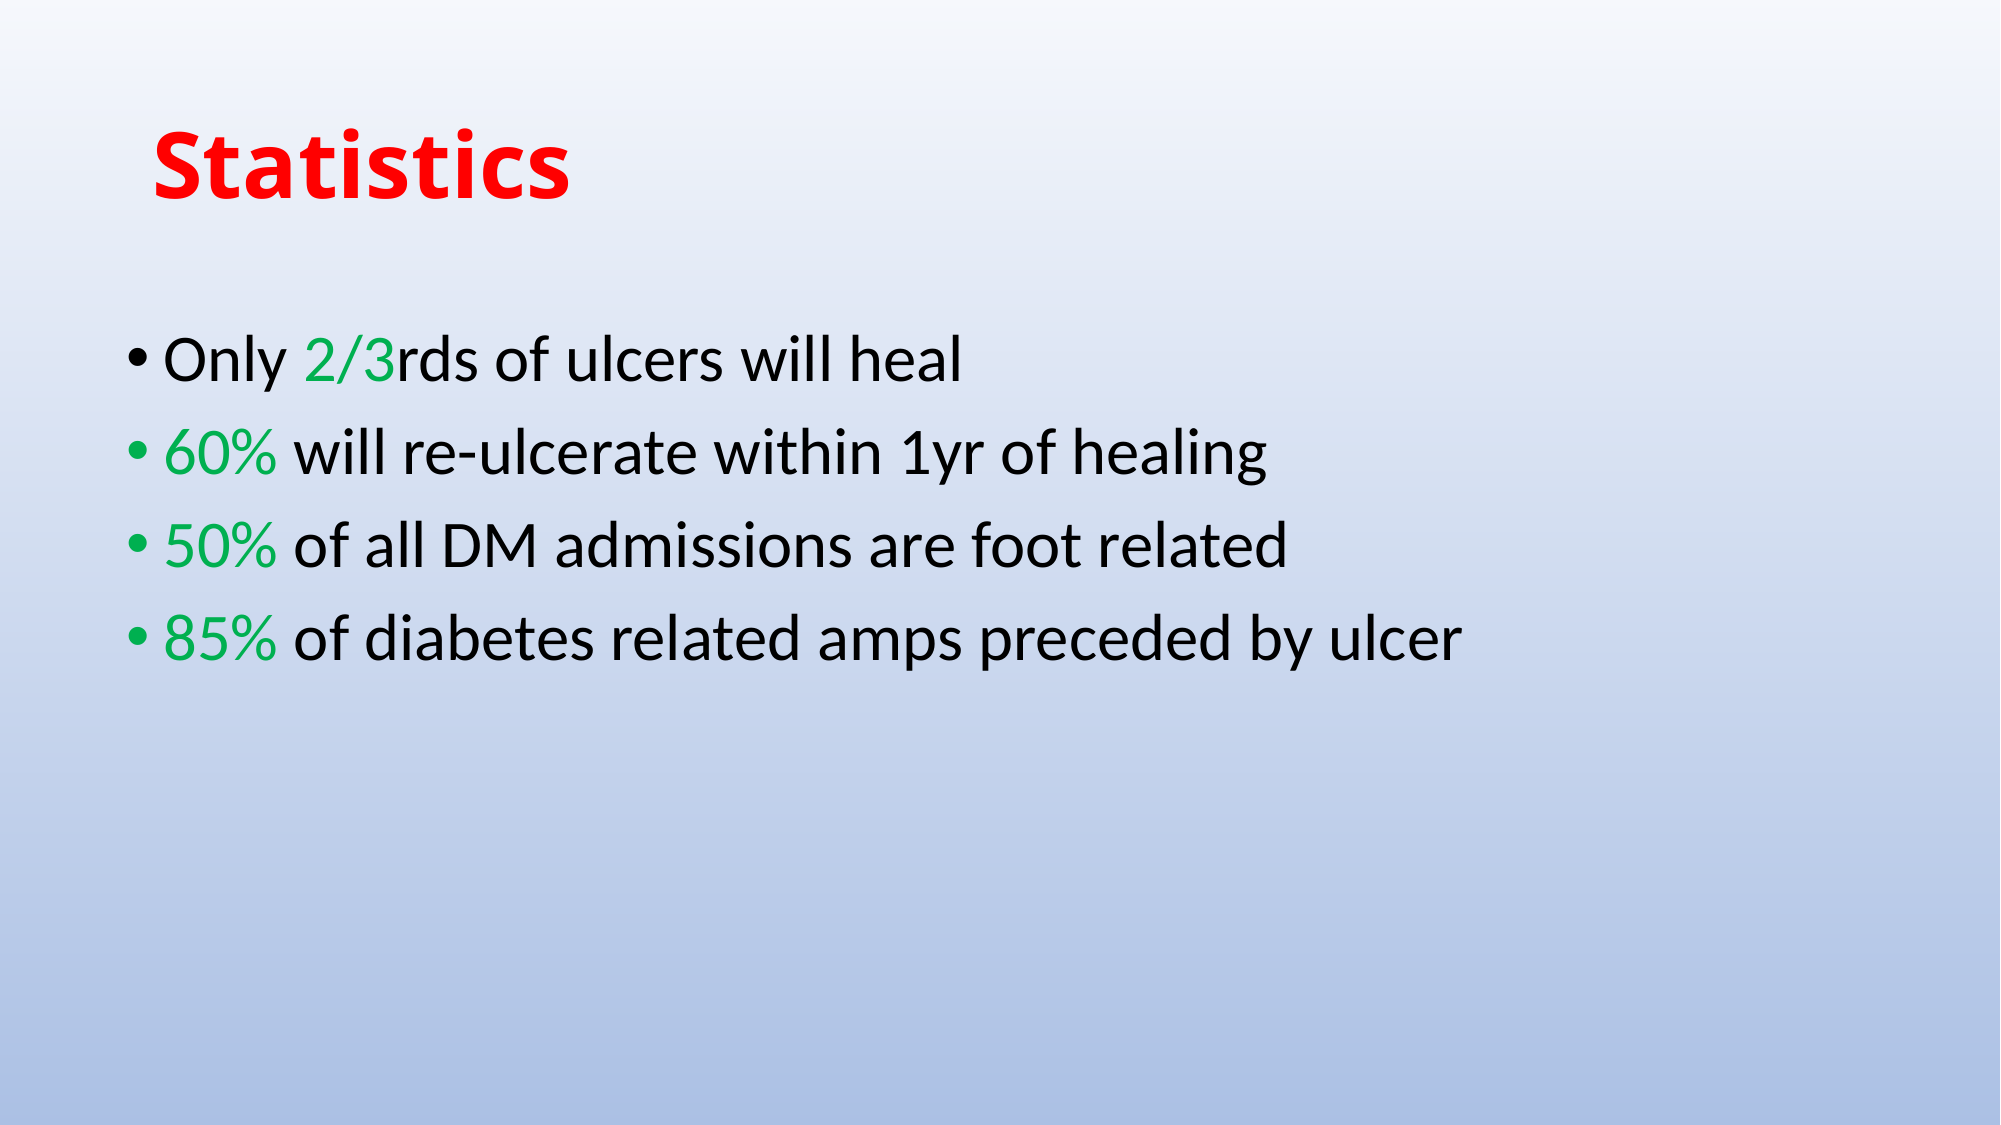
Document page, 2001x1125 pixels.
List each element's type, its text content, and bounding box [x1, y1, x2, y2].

title Statistics [137, 59, 1863, 278]
list Only 2/3rds of ulcers will heal 60% will re-ulcerate within 1yr of healing 50% of all DM admissions are foot related 85% of diabetes related amps preceded by ulcer [111, 316, 1522, 991]
